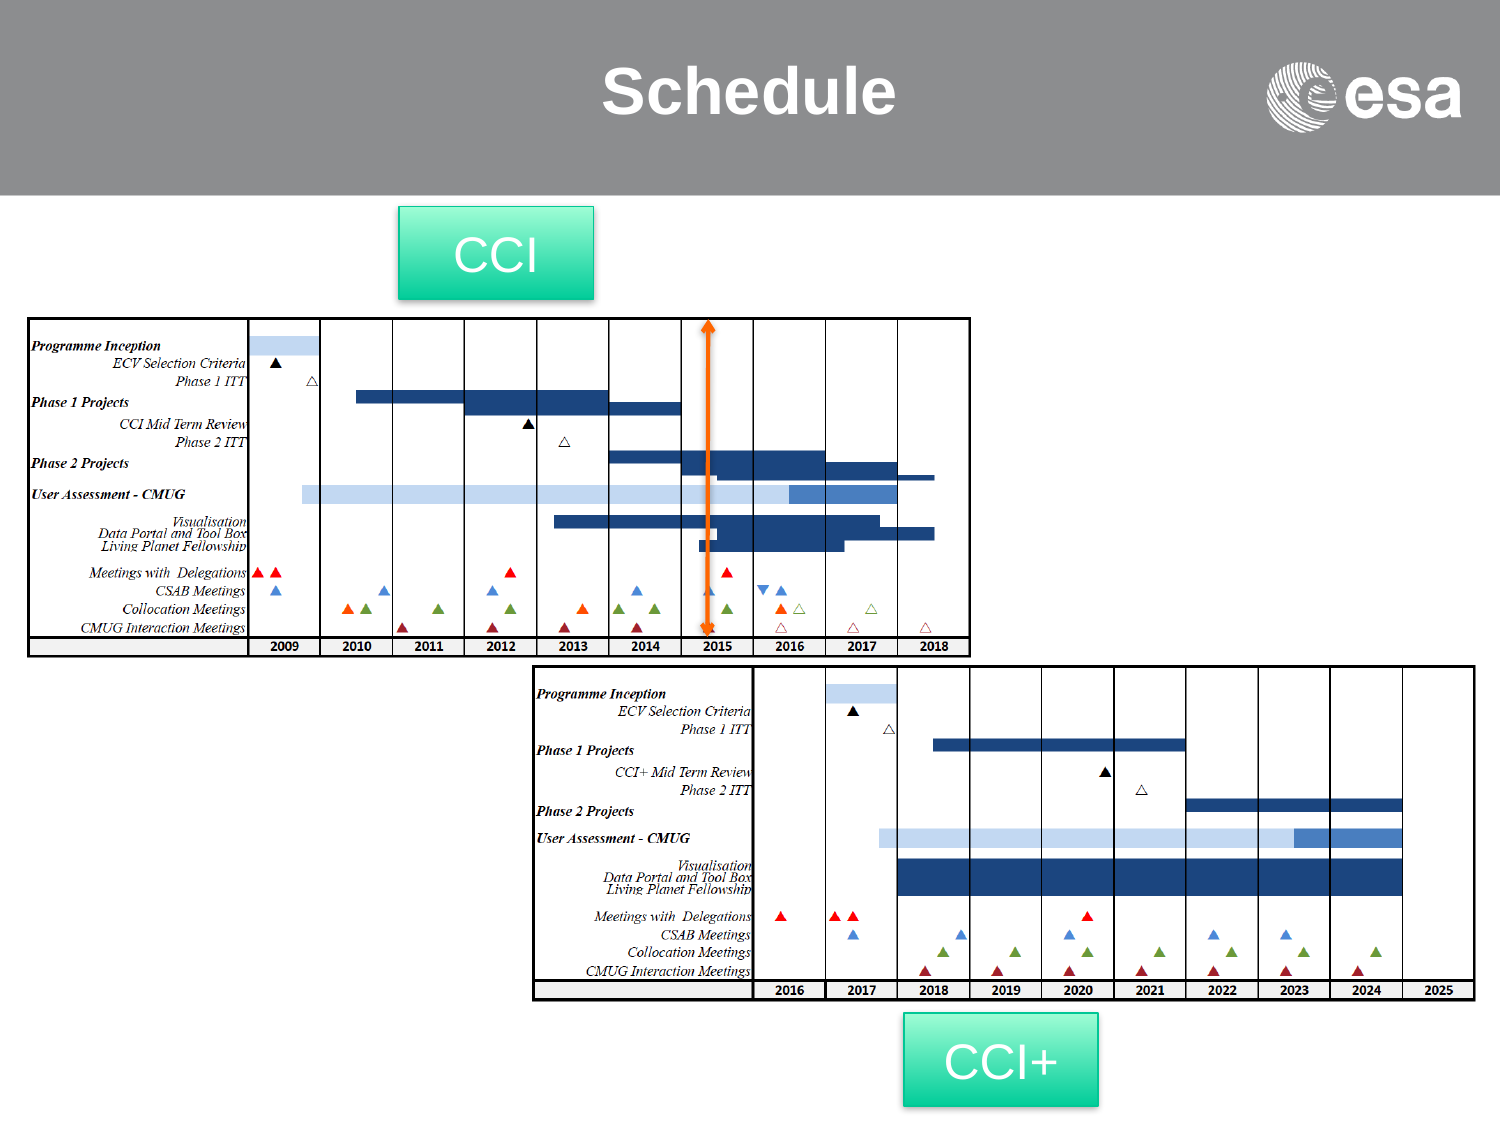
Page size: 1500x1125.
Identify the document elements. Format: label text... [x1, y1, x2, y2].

picture [531, 664, 1476, 1002]
picture [0, 0, 1500, 198]
title Schedule [249, 5, 1250, 189]
picture [26, 316, 971, 658]
text_box CCI+ [903, 1012, 1099, 1107]
text_box CCI [398, 206, 594, 300]
